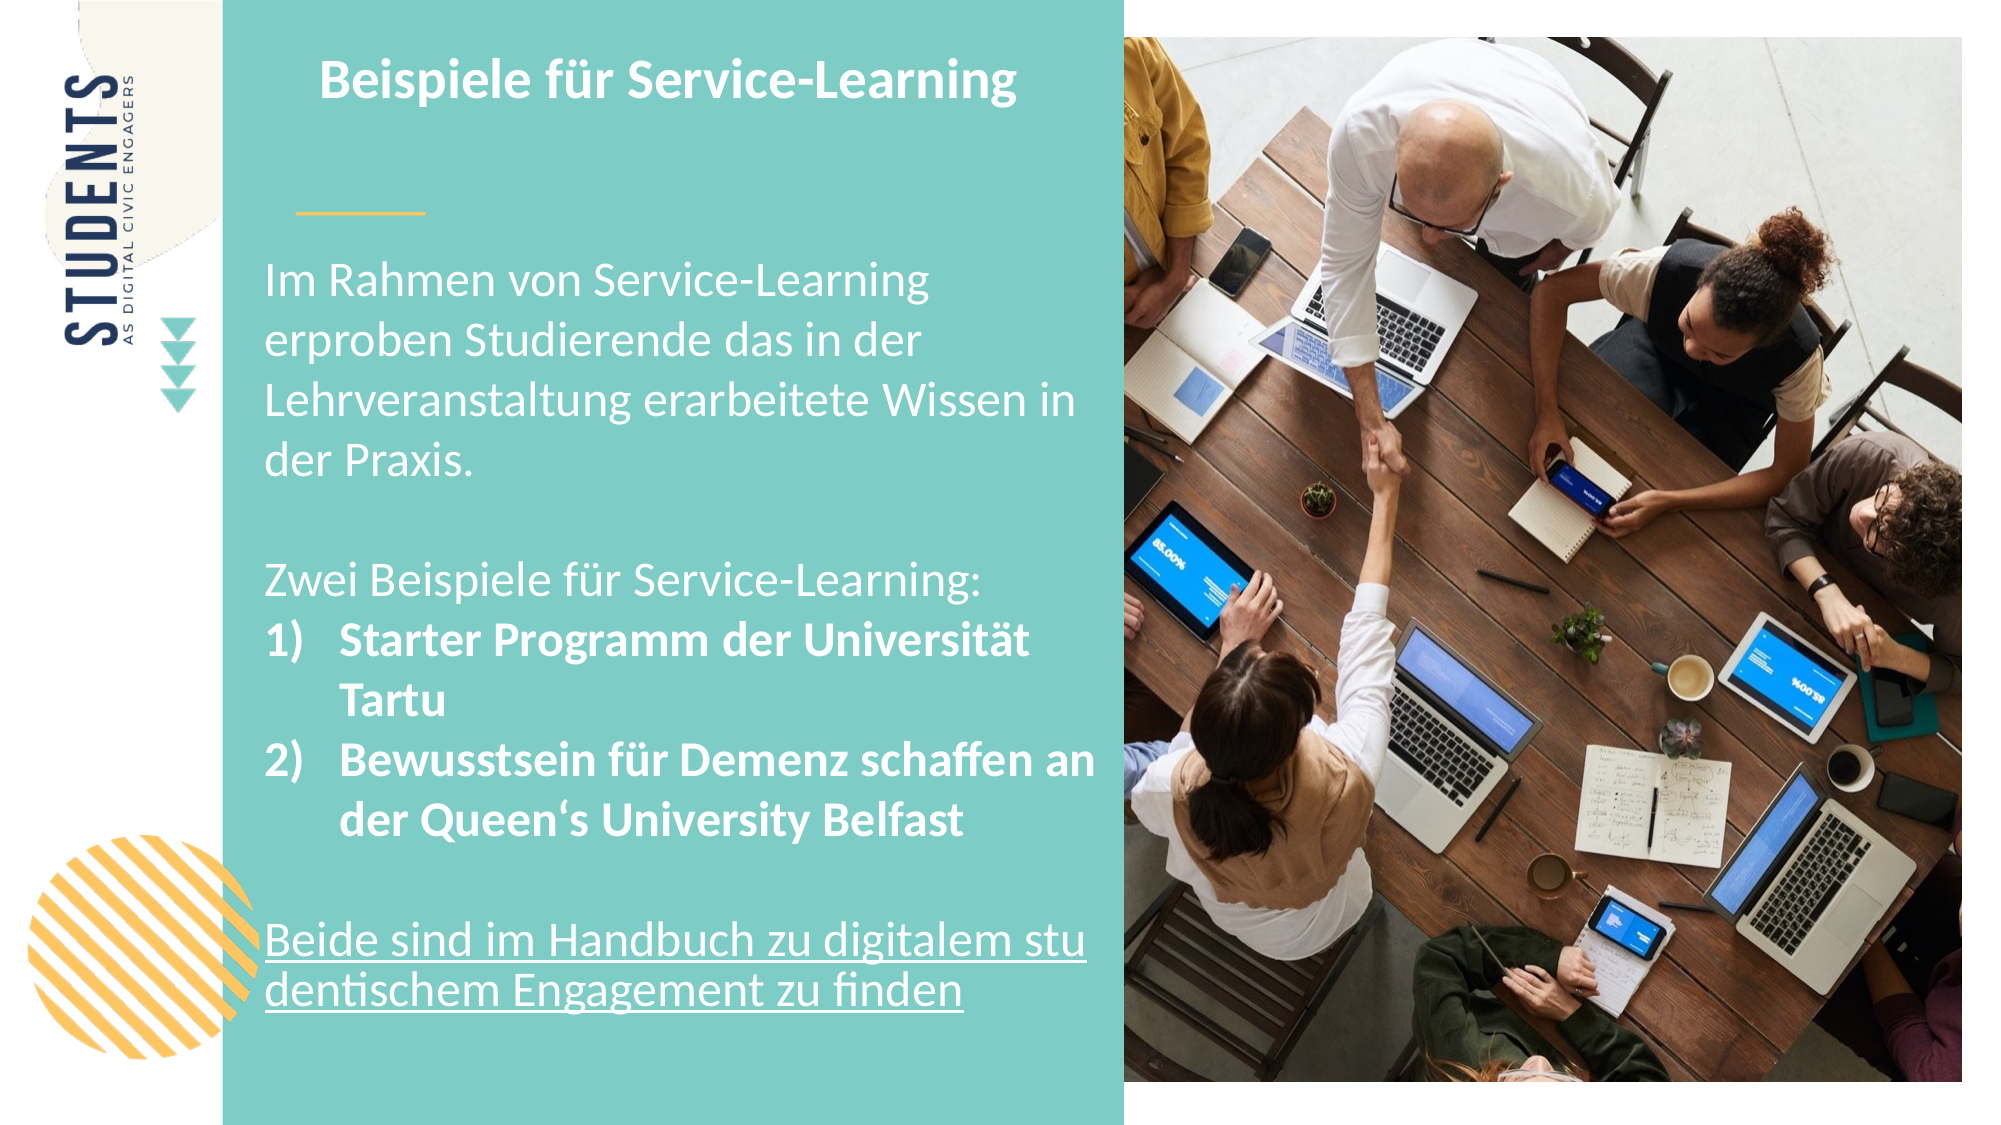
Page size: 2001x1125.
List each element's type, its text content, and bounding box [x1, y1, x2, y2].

text_box Im Rahmen von Service-Learning erproben Studierende das in der Lehrveranstaltung erarbeitete Wissen in der Praxis. Zwei Beispiele für Service-Learning: Starter Programm der Universität Tartu Bewusstsein für Demenz schaffen an der Queen‘s University Belfast Beide sind im Handbuch zu digitalem studentischem Engagement zu finden [249, 239, 1124, 974]
text_box Beispiele für Service-Learning [281, 42, 1056, 161]
picture [143, 308, 214, 417]
picture [12, 835, 260, 1082]
picture [1124, 37, 1962, 1082]
picture [45, 1, 220, 346]
